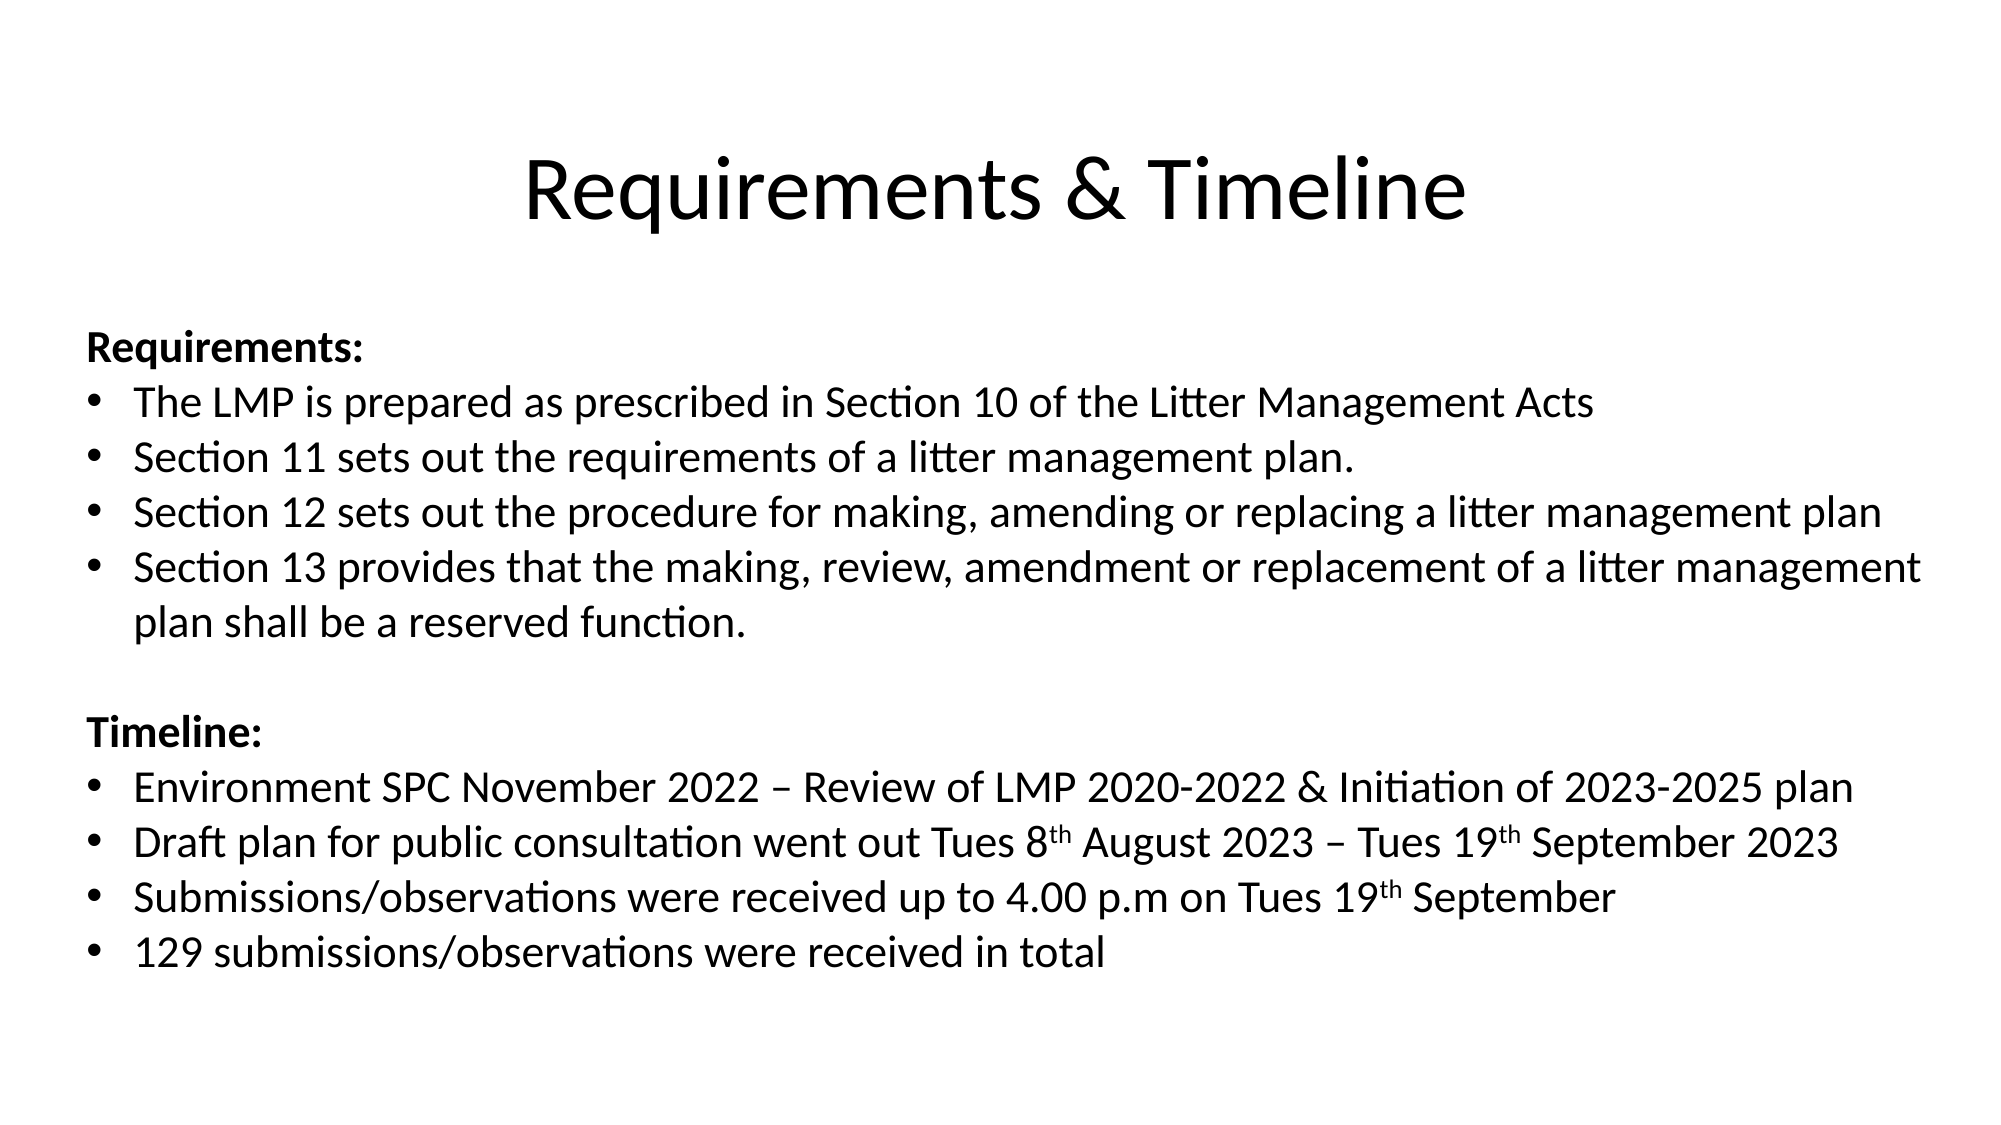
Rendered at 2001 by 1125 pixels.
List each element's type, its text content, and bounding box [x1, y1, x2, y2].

text_box Requirements & Timeline [118, 120, 1874, 246]
text_box Requirements: The LMP is prepared as prescribed in Section 10 of the Litter Management Acts Section 11 sets out the requirements of a litter management plan. Section 12 sets out the procedure for making, amending or replacing a litter management plan Section 13 provides that the making, review, amendment or replacement of a litter management plan shall be a reserved function. Timeline: Environment SPC November 2022 – Review of LMP 2020-2022 & Initiation of 2023-2025 plan Draft plan for public consultation went out Tues 8th August 2023 – Tues 19th September 2023 Submissions/observations were received up to 4.00 p.m on Tues 19th September 129 submissions/observations were received in total [71, 309, 1949, 1075]
